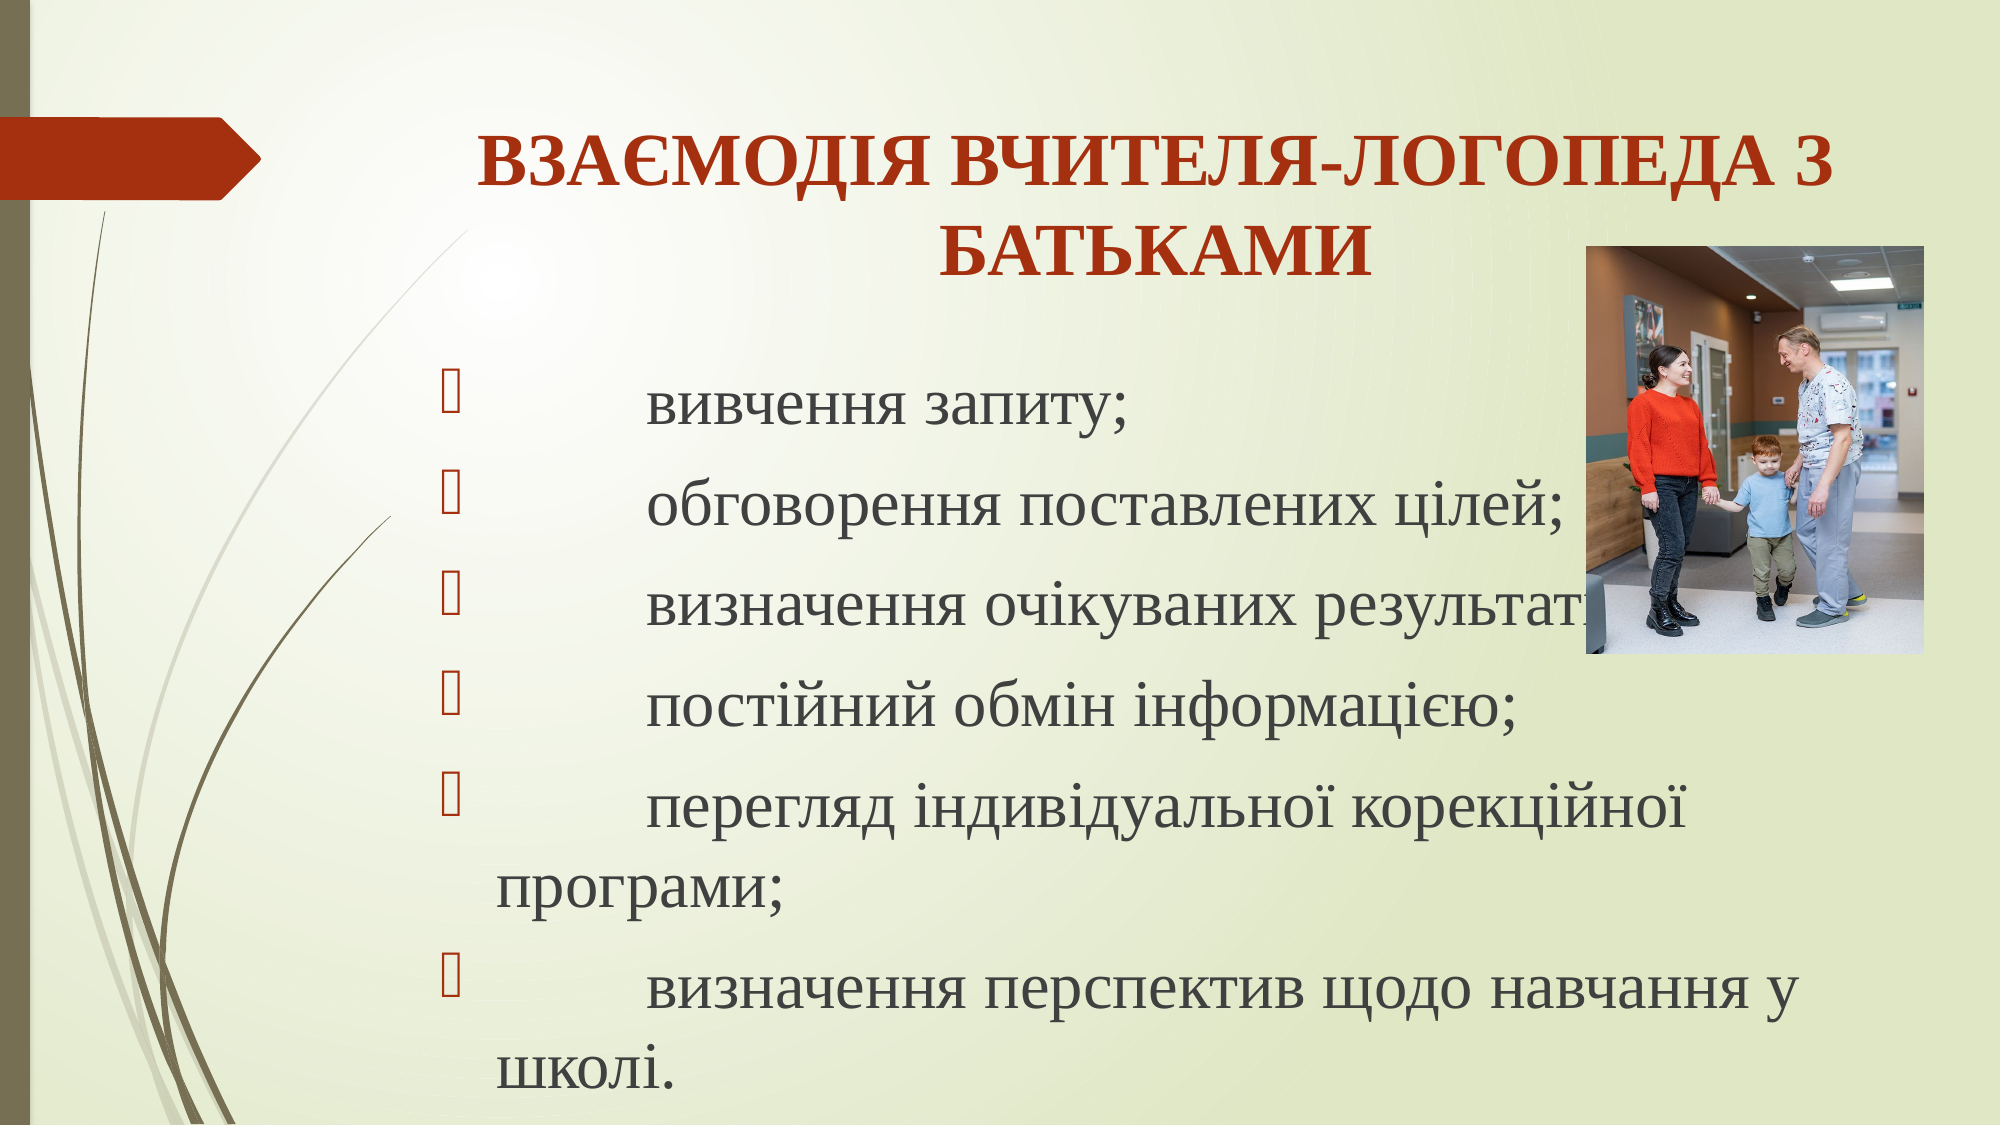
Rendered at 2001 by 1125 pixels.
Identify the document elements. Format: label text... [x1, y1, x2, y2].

title ВЗАЄМОДІЯ ВЧИТЕЛЯ-ЛОГОПЕДА З БАТЬКАМИ [425, 102, 1888, 313]
list вивчення запиту; обговорення поставлених цілей; визначення очікуваних результатів; постійний обмін інформацією; перегляд індивідуальної корекційної програми; визначення перспектив щодо навчання у школі. [424, 350, 1888, 970]
picture [1586, 245, 1924, 655]
